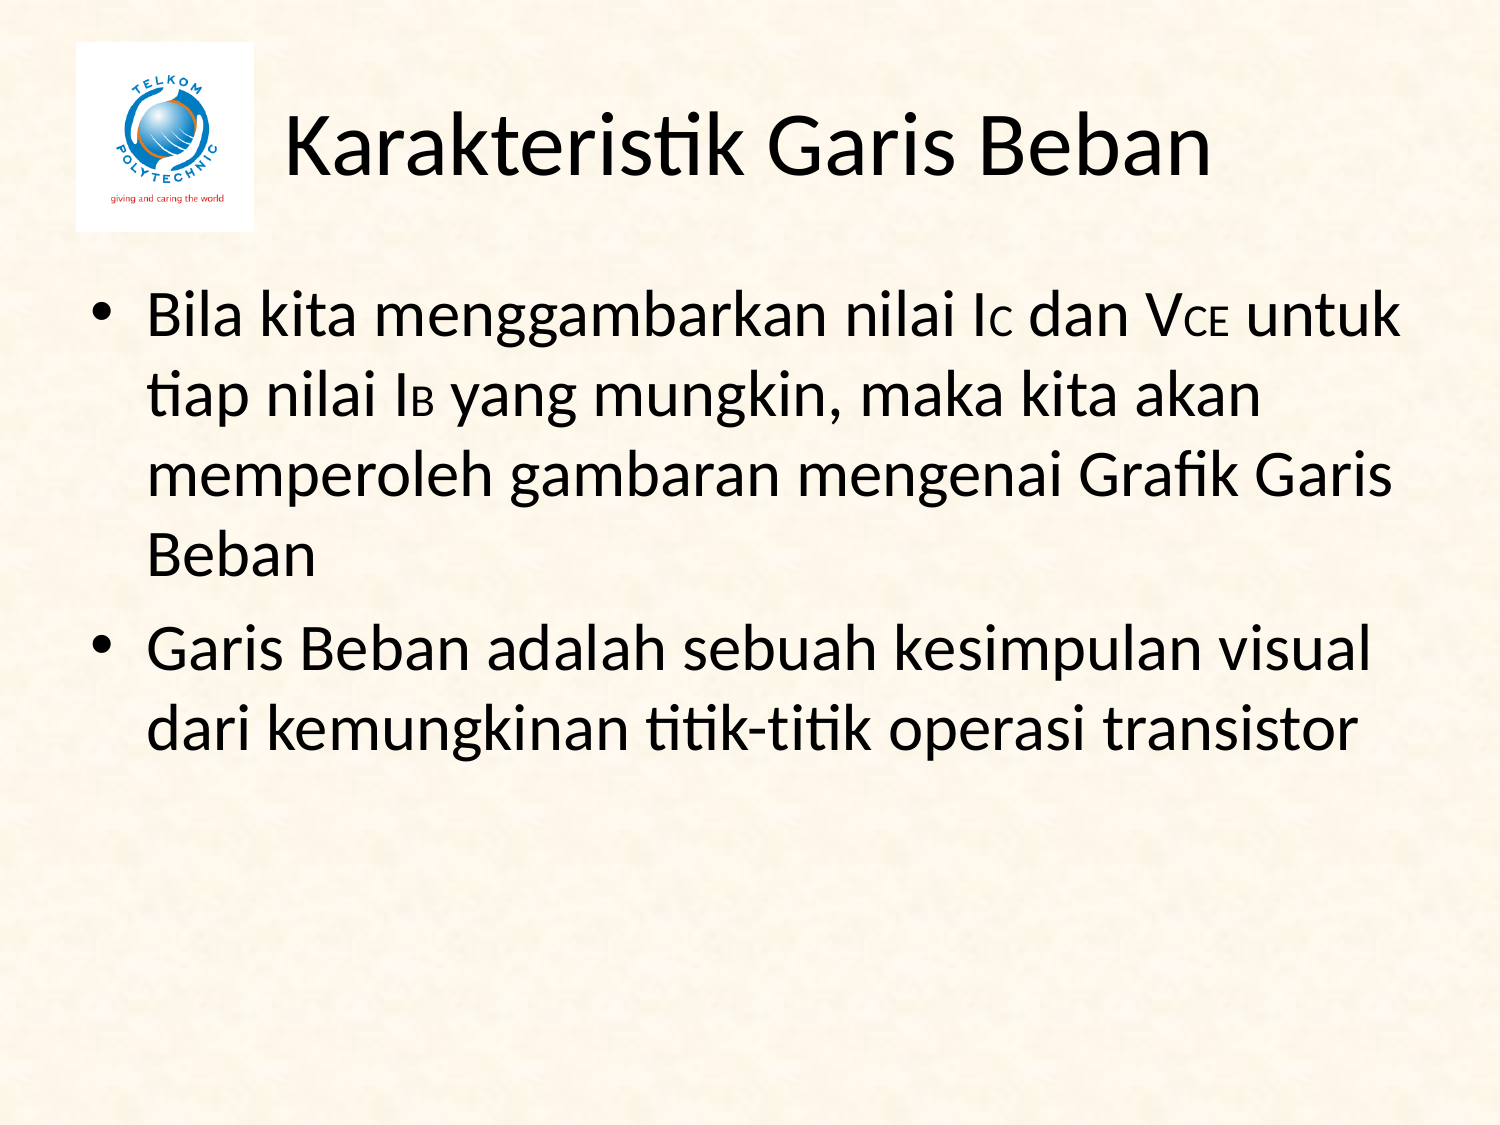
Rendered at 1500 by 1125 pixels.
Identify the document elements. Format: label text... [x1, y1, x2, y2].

list Bila kita menggambarkan nilai IC dan VCE untuk tiap nilai IB yang mungkin, maka kita akan memperoleh gambaran mengenai Grafik Garis Beban Garis Beban adalah sebuah kesimpulan visual dari kemungkinan titik-titik operasi transistor [75, 262, 1425, 1005]
picture [76, 42, 254, 232]
title Karakteristik Garis Beban [256, 45, 1425, 233]
